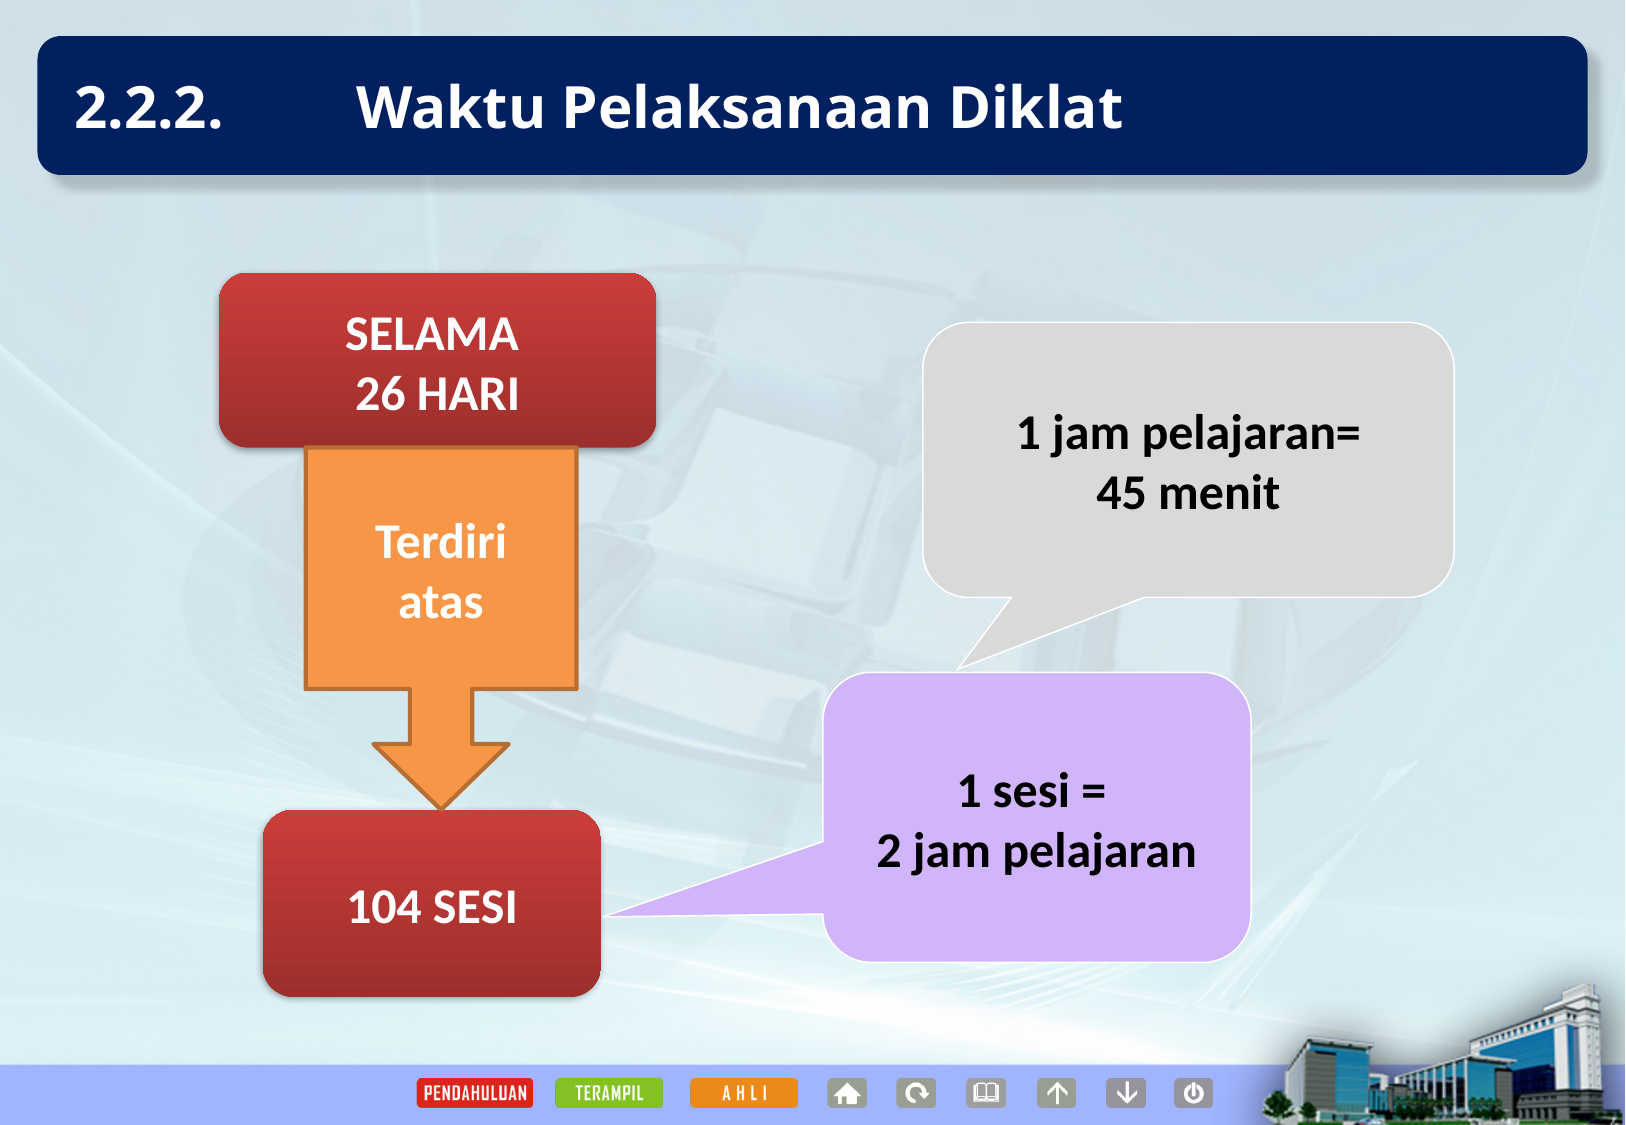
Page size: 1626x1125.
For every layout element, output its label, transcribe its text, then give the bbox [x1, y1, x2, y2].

text_box 1 sesi = 2 jam pelajaran [602, 672, 1252, 963]
text_box 1 jam pelajaran= 45 menit [922, 322, 1455, 670]
text_box 2.2.2. Waktu Pelaksanaan Diklat [35, 33, 1590, 178]
text_box 104 SESI [262, 809, 602, 998]
text_box SELAMA 26 HARI [218, 272, 657, 448]
picture [0, 0, 1625, 1125]
text_box Terdiri atas [303, 445, 579, 812]
